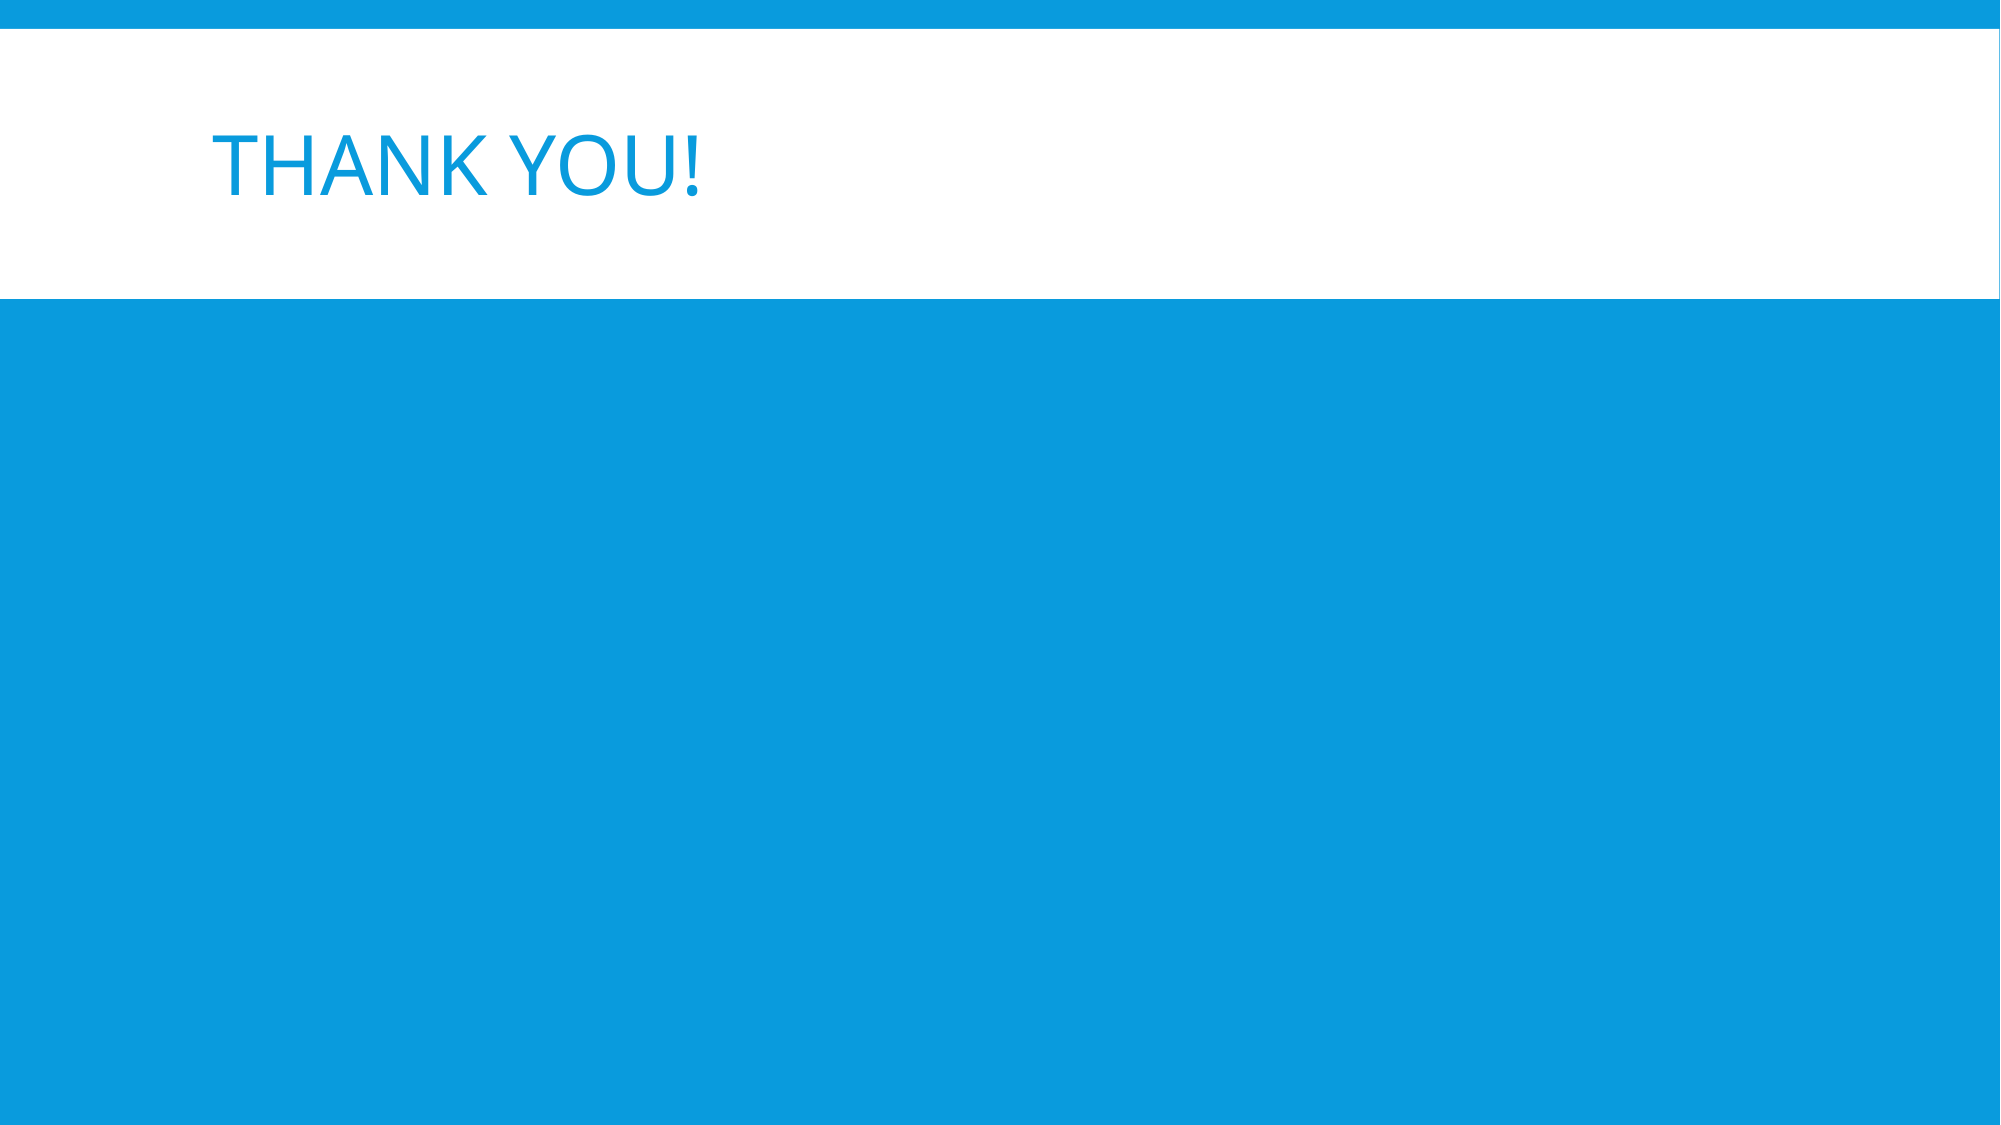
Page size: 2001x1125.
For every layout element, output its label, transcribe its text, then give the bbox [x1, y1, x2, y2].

title Thank you! [197, 46, 1803, 295]
